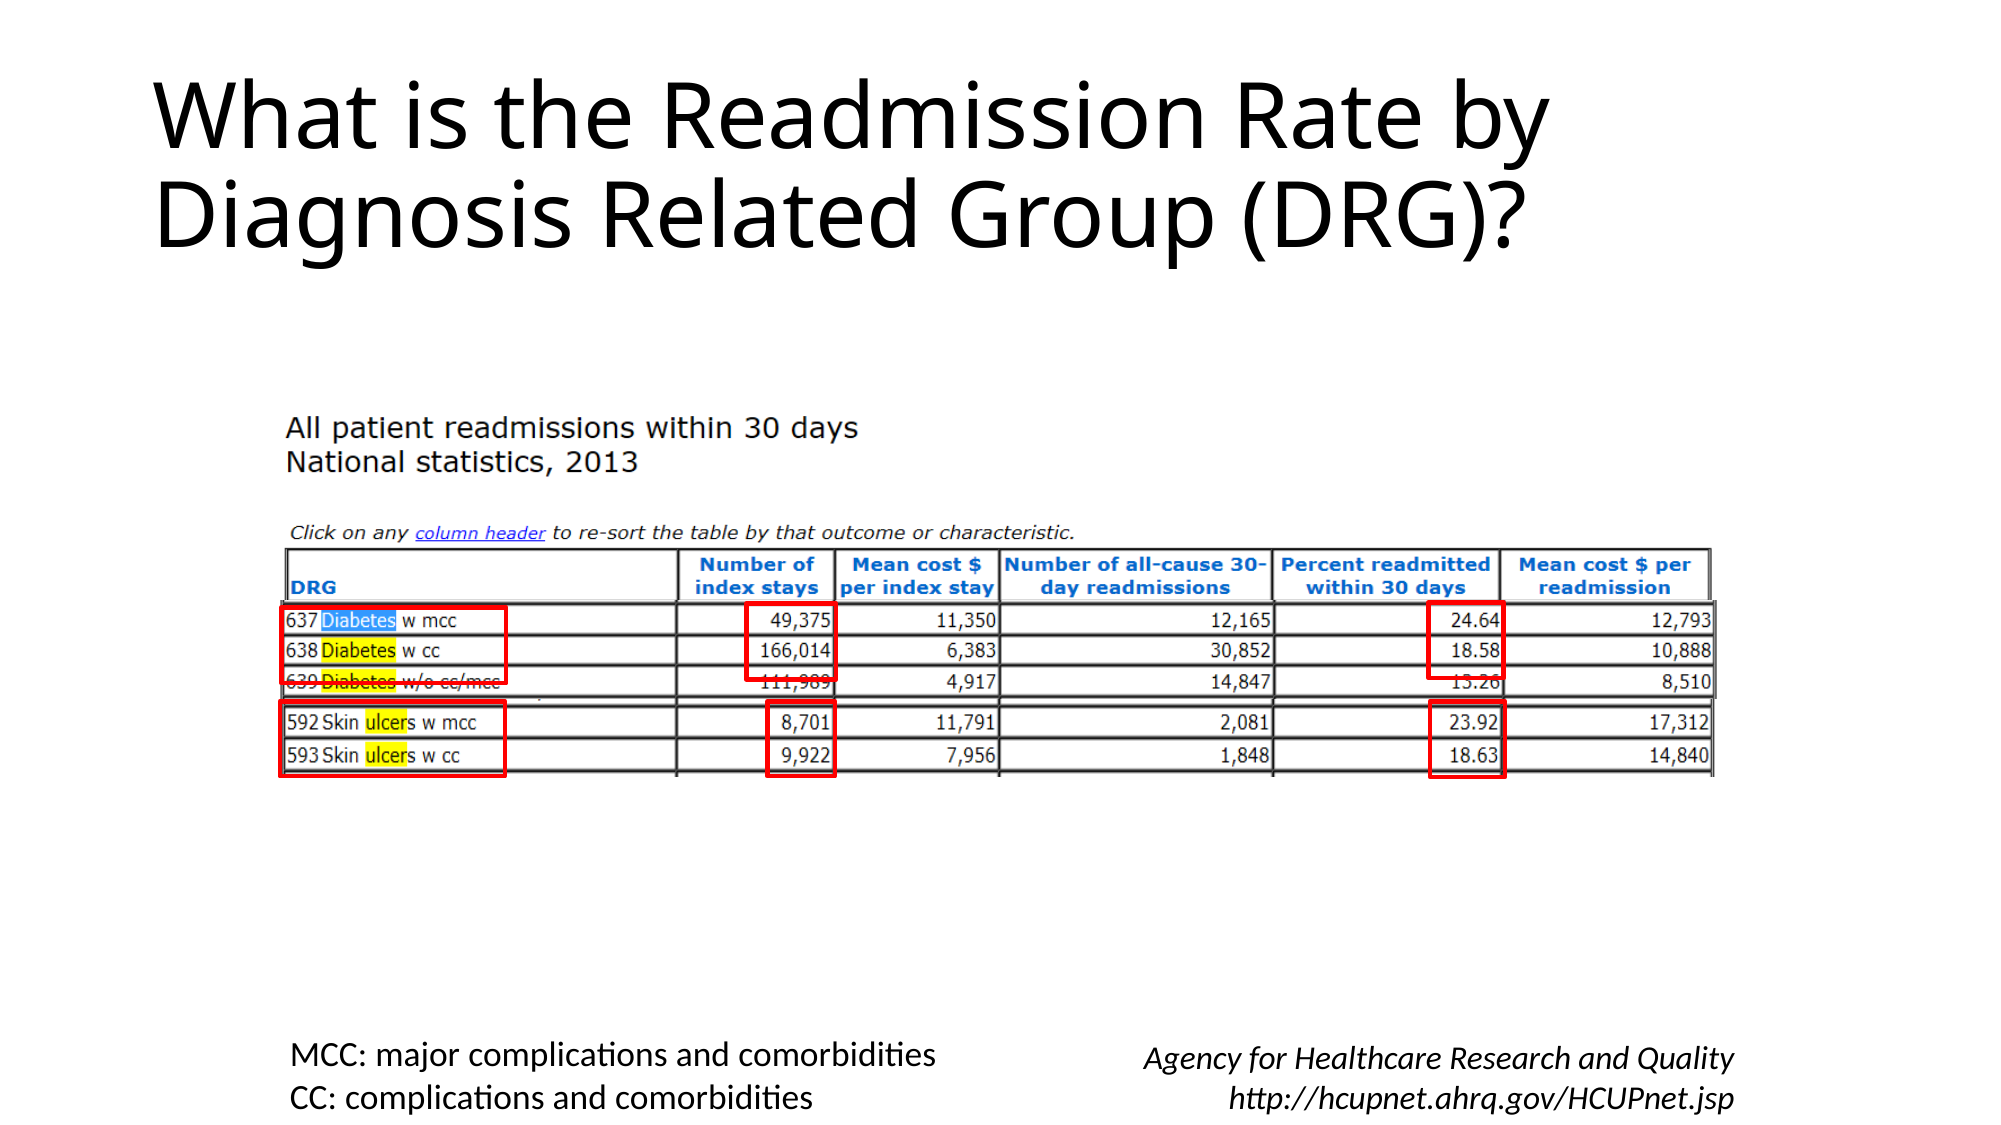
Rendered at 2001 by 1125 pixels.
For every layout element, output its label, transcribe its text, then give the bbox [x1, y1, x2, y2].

title What is the Readmission Rate by Diagnosis Related Group (DRG)? [137, 59, 1863, 278]
text_box Agency for Healthcare Research and Quality http://hcupnet.ahrq.gov/HCUPnet.jsp [1075, 1029, 1750, 1124]
text_box MCC: major complications and comorbidities CC: complications and comorbidities [275, 1023, 1075, 1124]
picture [272, 388, 1722, 777]
